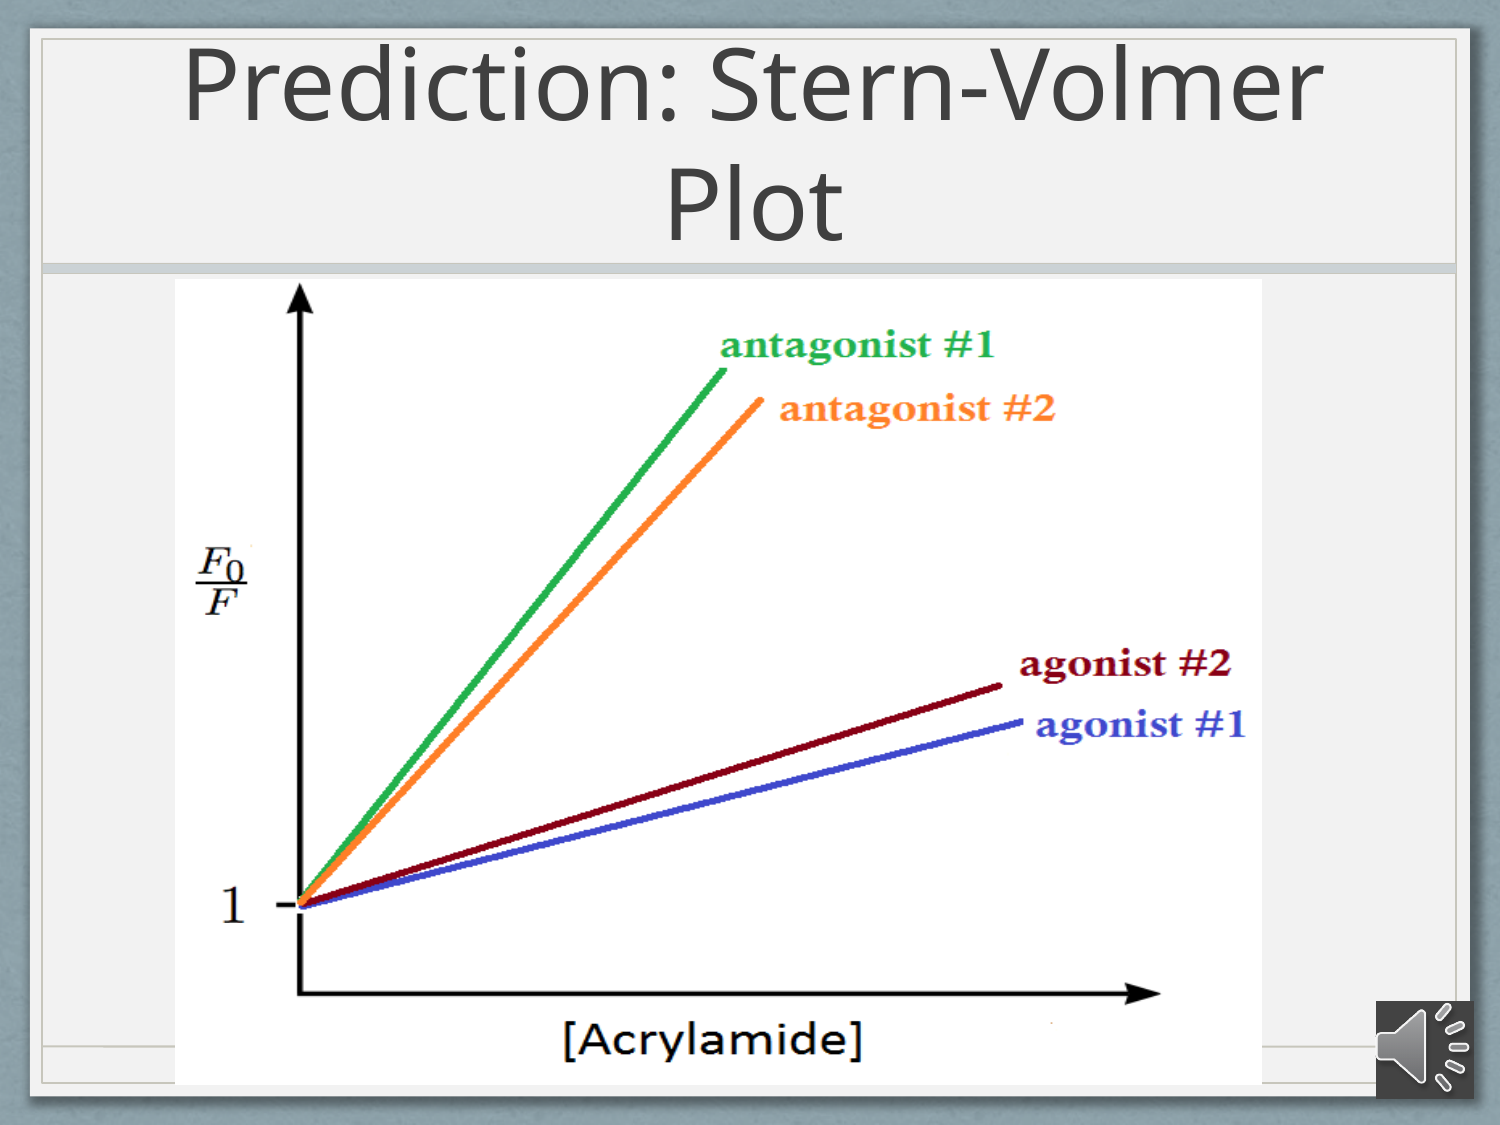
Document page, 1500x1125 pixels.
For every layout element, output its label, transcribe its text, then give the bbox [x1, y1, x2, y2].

title Prediction: Stern-Volmer Plot [101, 30, 1406, 251]
picture [175, 278, 1263, 1086]
picture [1374, 999, 1476, 1101]
